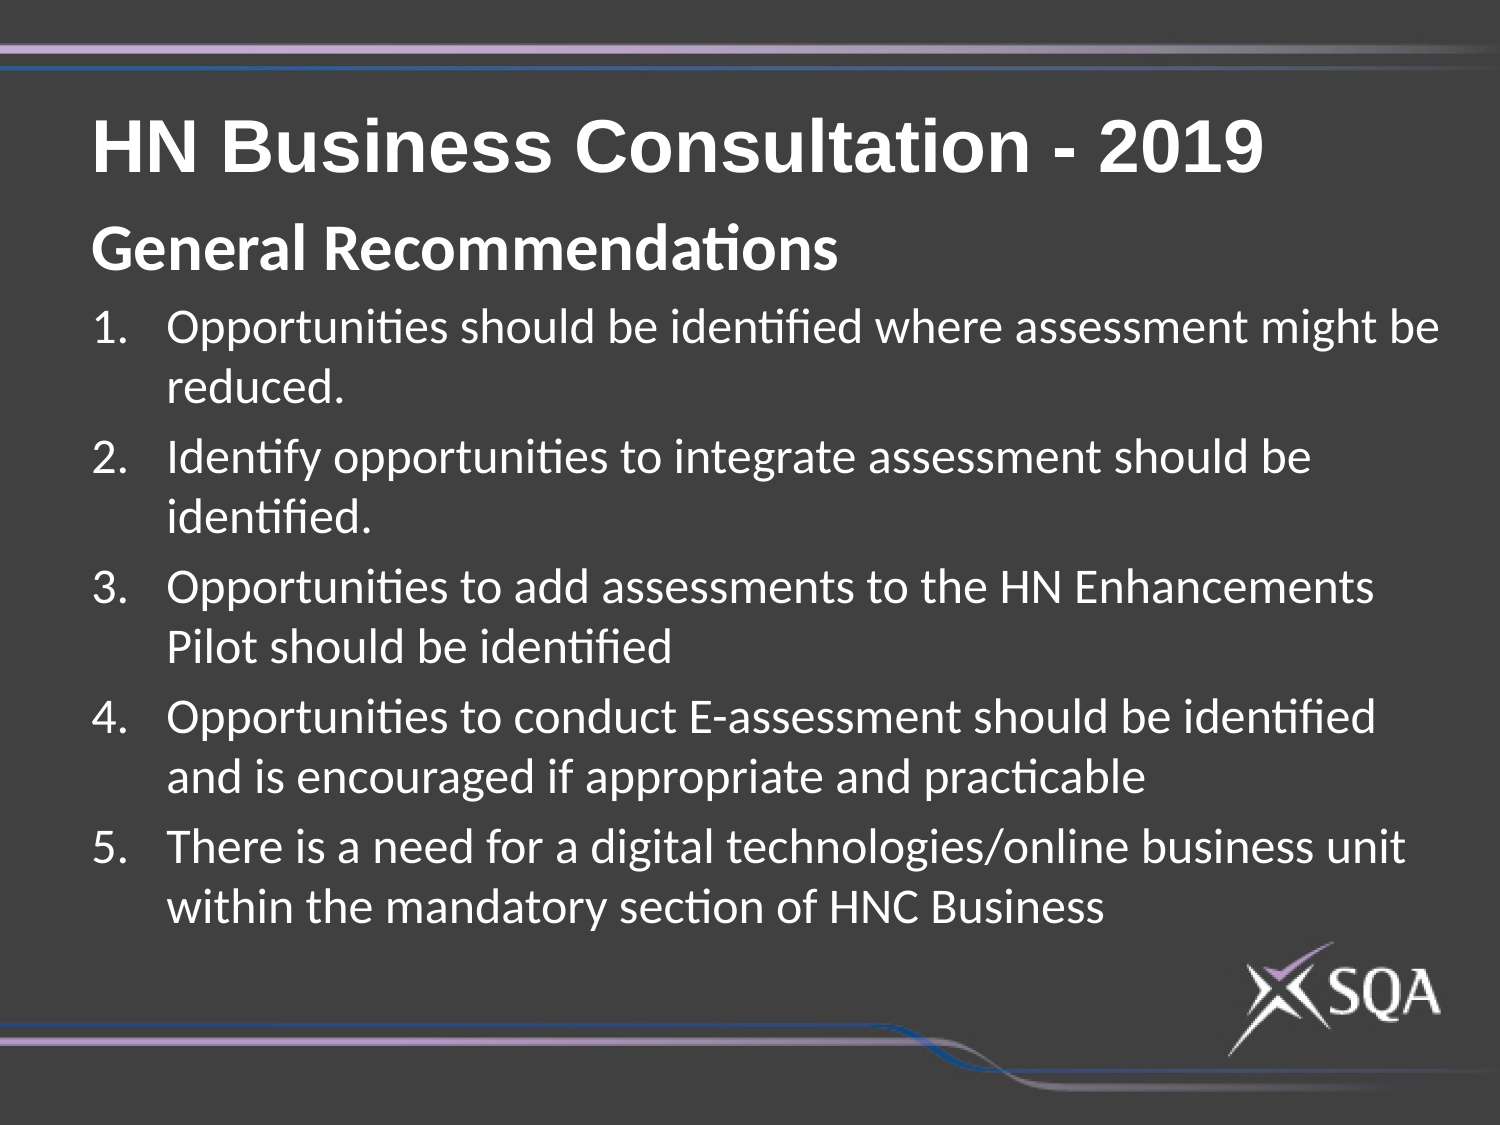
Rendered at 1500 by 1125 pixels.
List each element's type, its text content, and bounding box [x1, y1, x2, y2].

picture [0, 0, 1500, 1125]
text_box HN Business Consultation - 2019 [76, 89, 1427, 196]
text_box General Recommendations Opportunities should be identified where assessment might be reduced. Identify opportunities to integrate assessment should be identified. Opportunities to add assessments to the HN Enhancements Pilot should be identified Opportunities to conduct E-assessment should be identified and is encouraged if appropriate and practicable There is a need for a digital technologies/online business unit within the mandatory section of HNC Business [76, 196, 1467, 834]
